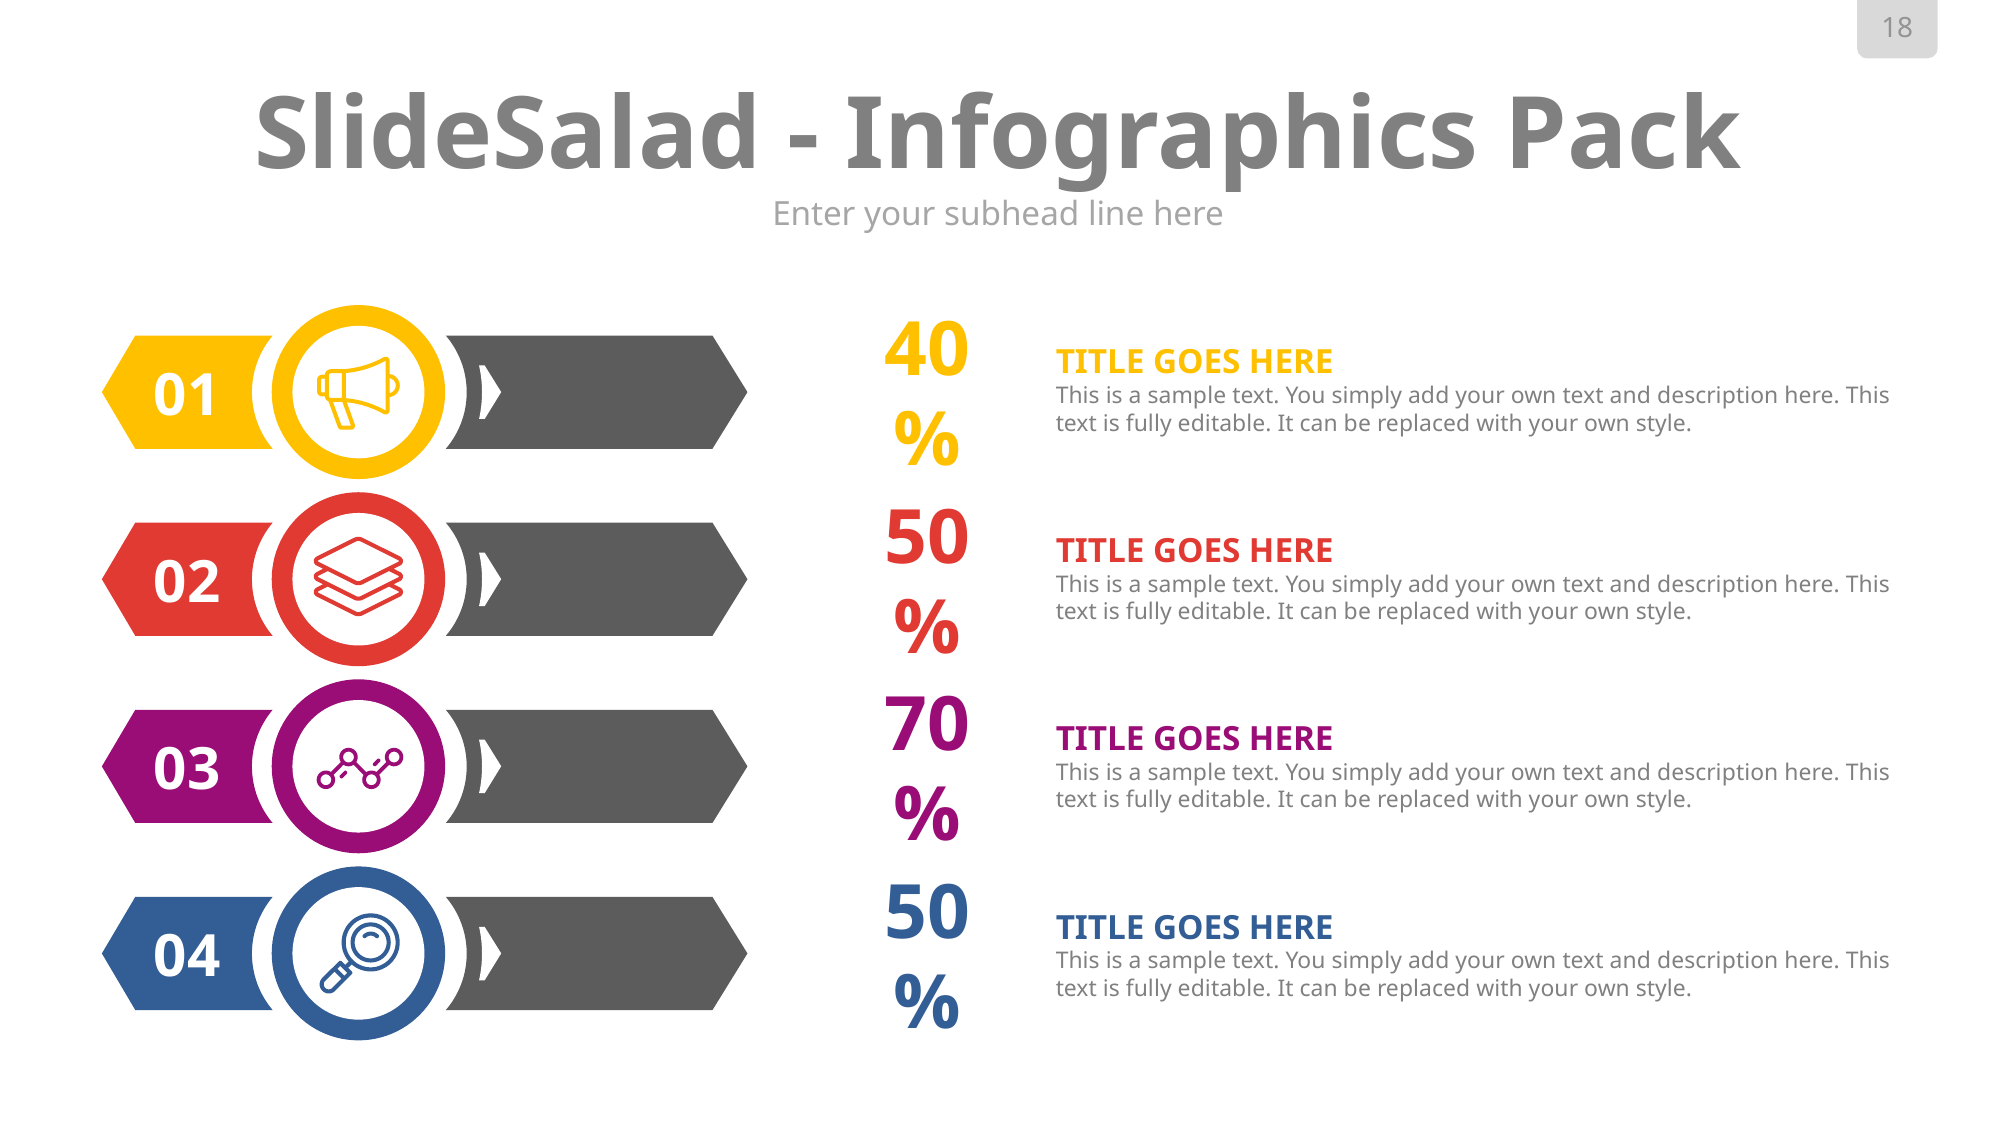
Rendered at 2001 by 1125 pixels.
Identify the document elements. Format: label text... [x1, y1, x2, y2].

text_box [316, 747, 404, 790]
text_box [445, 522, 748, 637]
text_box TITLE GOES HERE This is a sample text. You simply add your own text and description here. This text is fully editable. It can be replaced with your own style. [1055, 905, 1914, 1001]
text_box 01 [101, 335, 266, 449]
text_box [445, 709, 748, 824]
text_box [271, 866, 446, 1041]
text_box 50% [854, 863, 1000, 1044]
title SlideSalad - Infographics Pack [83, 74, 1914, 183]
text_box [271, 304, 446, 480]
text_box 04 [101, 896, 266, 1011]
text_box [271, 679, 446, 854]
text_box 50% [854, 488, 1000, 669]
text_box 02 [101, 522, 266, 636]
text_box TITLE GOES HERE This is a sample text. You simply add your own text and description here. This text is fully editable. It can be replaced with your own style. [1055, 529, 1914, 625]
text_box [445, 896, 748, 1011]
text_box TITLE GOES HERE This is a sample text. You simply add your own text and description here. This text is fully editable. It can be replaced with your own style. [1055, 717, 1914, 813]
text_box 40% [854, 300, 1000, 481]
text_box TITLE GOES HERE This is a sample text. You simply add your own text and description here. This text is fully editable. It can be replaced with your own style. [1055, 340, 1914, 436]
text_box 03 [101, 709, 266, 823]
list Enter your subhead line here [83, 193, 1914, 232]
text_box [271, 491, 446, 667]
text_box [319, 913, 400, 994]
text_box 70% [854, 675, 1000, 856]
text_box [445, 335, 748, 449]
